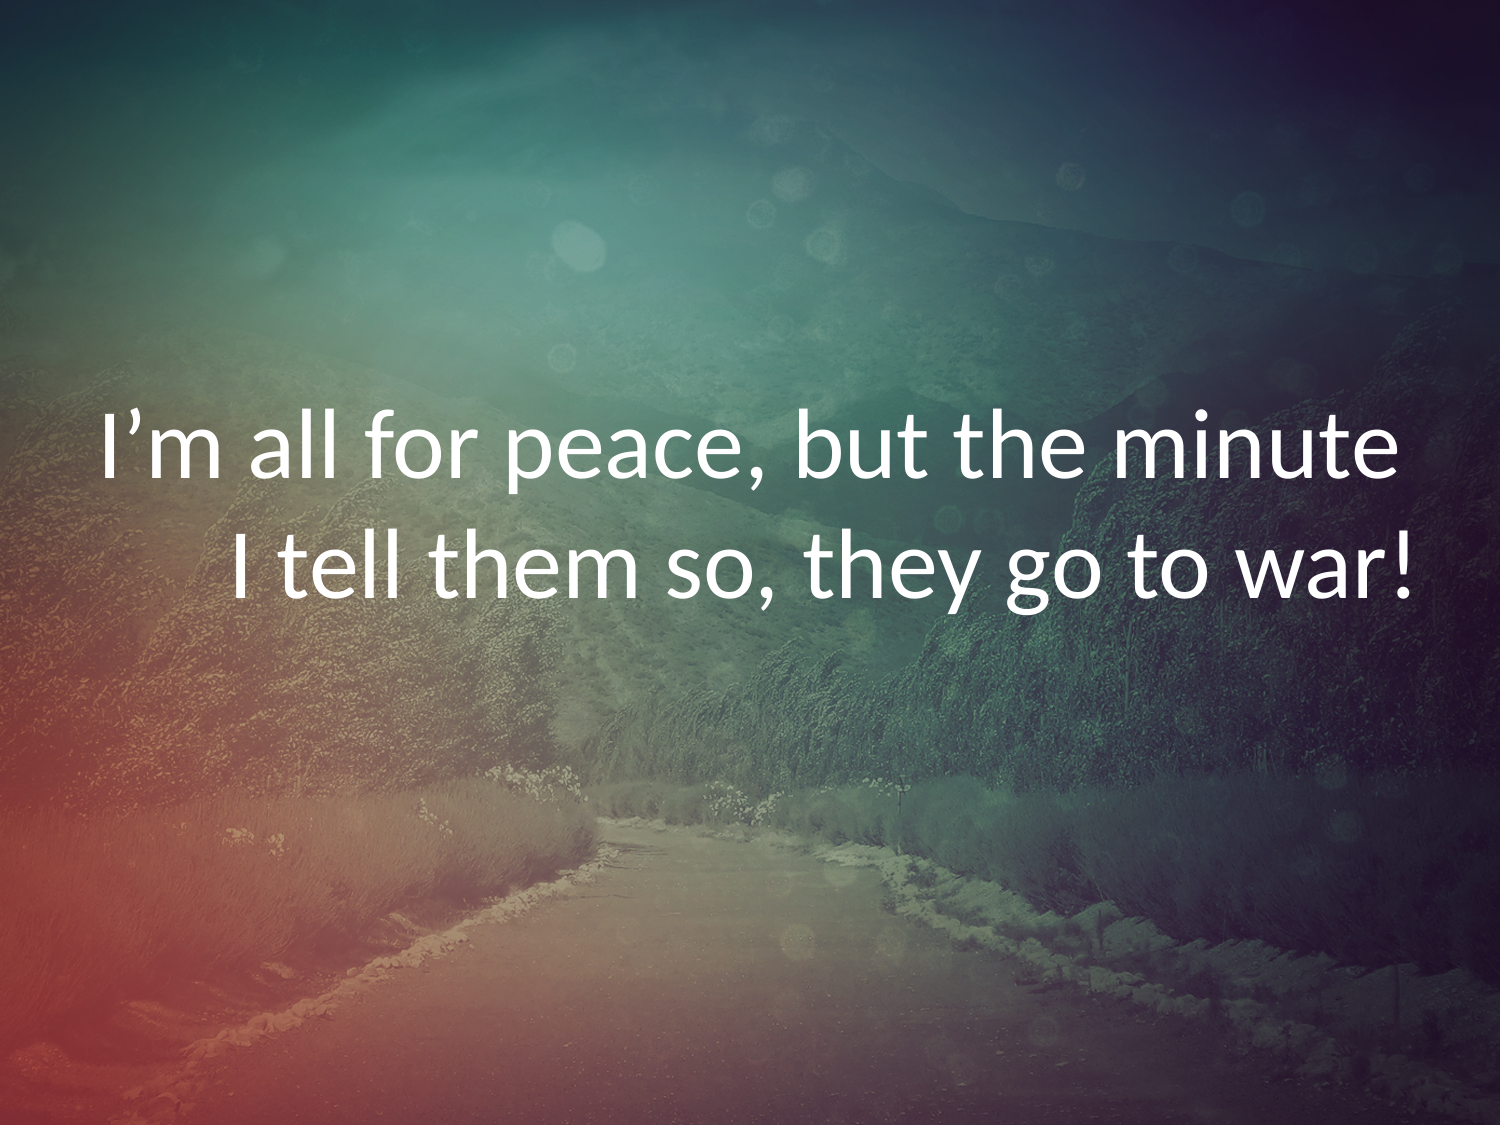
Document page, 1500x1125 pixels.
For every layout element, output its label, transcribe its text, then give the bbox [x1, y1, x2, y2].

picture [0, 0, 1500, 1125]
title I’m all for peace, but the minute I tell them so, they go to war! [26, 562, 1474, 750]
